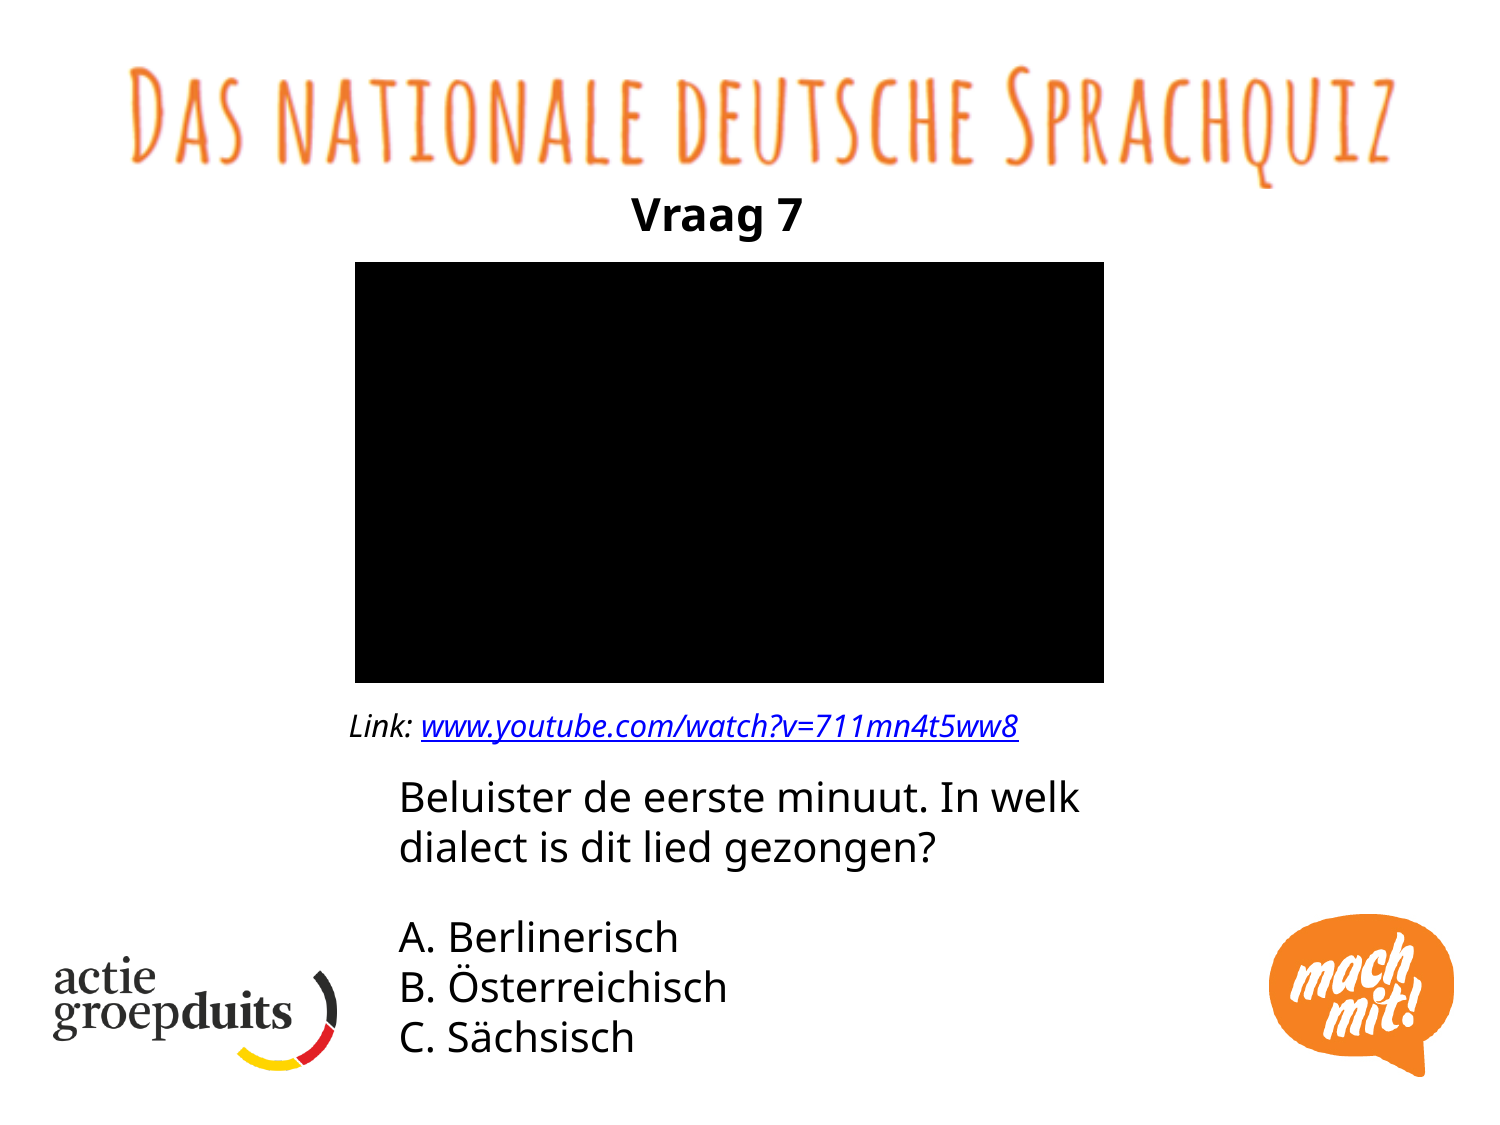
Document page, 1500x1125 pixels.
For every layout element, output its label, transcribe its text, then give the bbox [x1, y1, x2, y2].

picture [1269, 914, 1455, 1077]
picture [52, 955, 337, 1071]
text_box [354, 260, 1105, 684]
picture [68, 39, 1452, 189]
text_box Beluister de eerste minuut. In welk dialect is dit lied gezongen? [383, 763, 1134, 878]
text_box A. Berlinerisch B. Österreichisch C. Sächsisch [383, 902, 1134, 1068]
text_box Link: www.youtube.com/watch?v=711mn4t5ww8 [333, 698, 1034, 756]
text_box Vraag 7 [617, 197, 819, 249]
